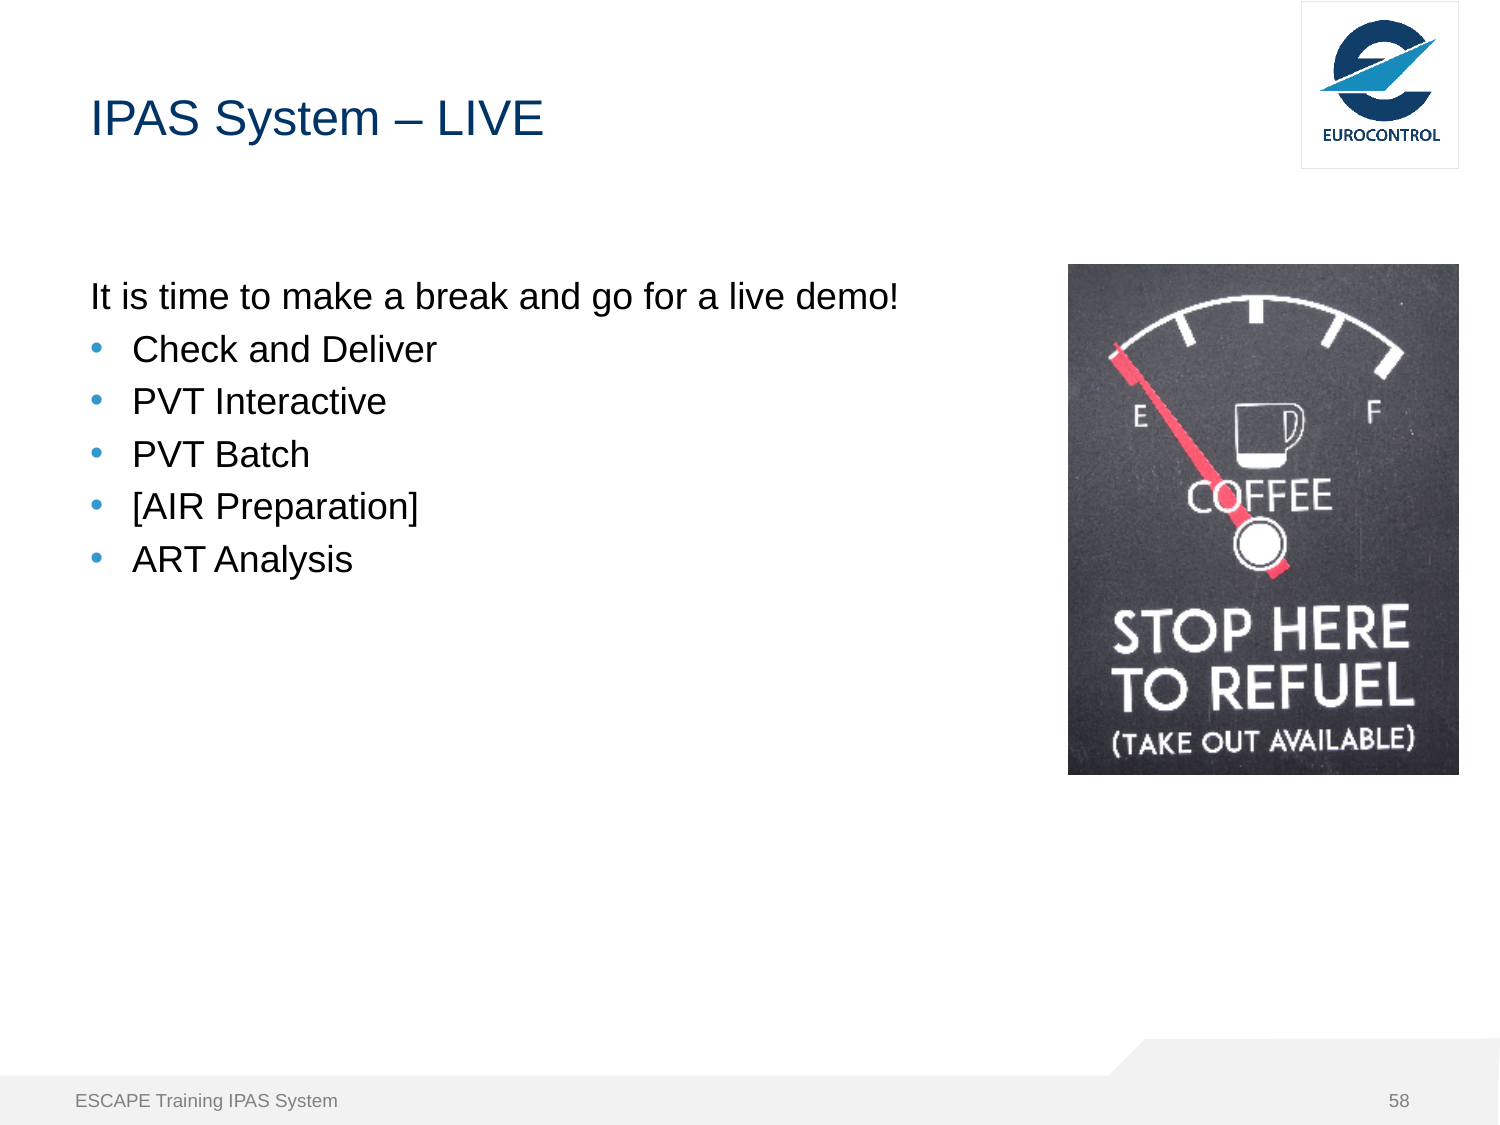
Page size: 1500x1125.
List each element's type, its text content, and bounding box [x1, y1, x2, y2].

picture [1067, 264, 1459, 775]
title IPAS System – LIVE [75, 78, 1197, 206]
footer ESCAPE Training IPAS System [75, 1078, 760, 1123]
list It is time to make a break and go for a live demo! Check and Deliver PVT Interactive PVT Batch [AIR Preparation] ART Analysis [75, 264, 1046, 1004]
picture [1320, 20, 1440, 141]
slide_number 58 [1346, 1078, 1425, 1123]
